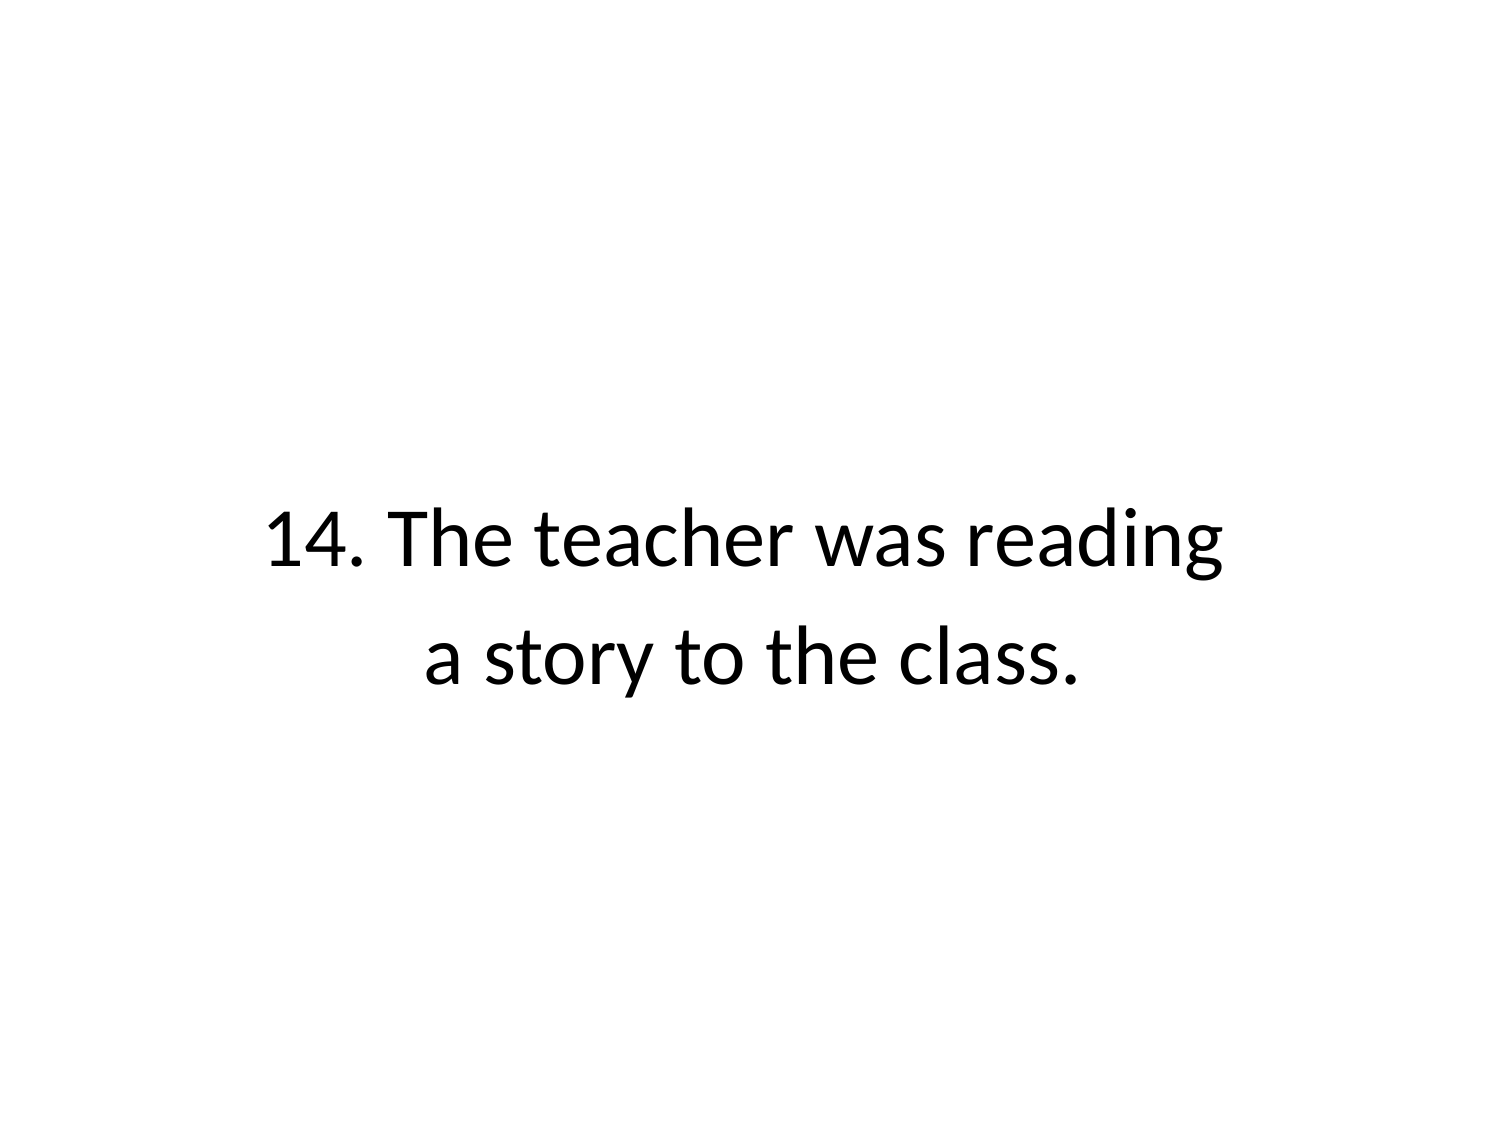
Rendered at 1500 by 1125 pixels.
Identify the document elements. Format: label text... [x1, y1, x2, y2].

list 14. The teacher was reading a story to the class. [57, 473, 1449, 895]
